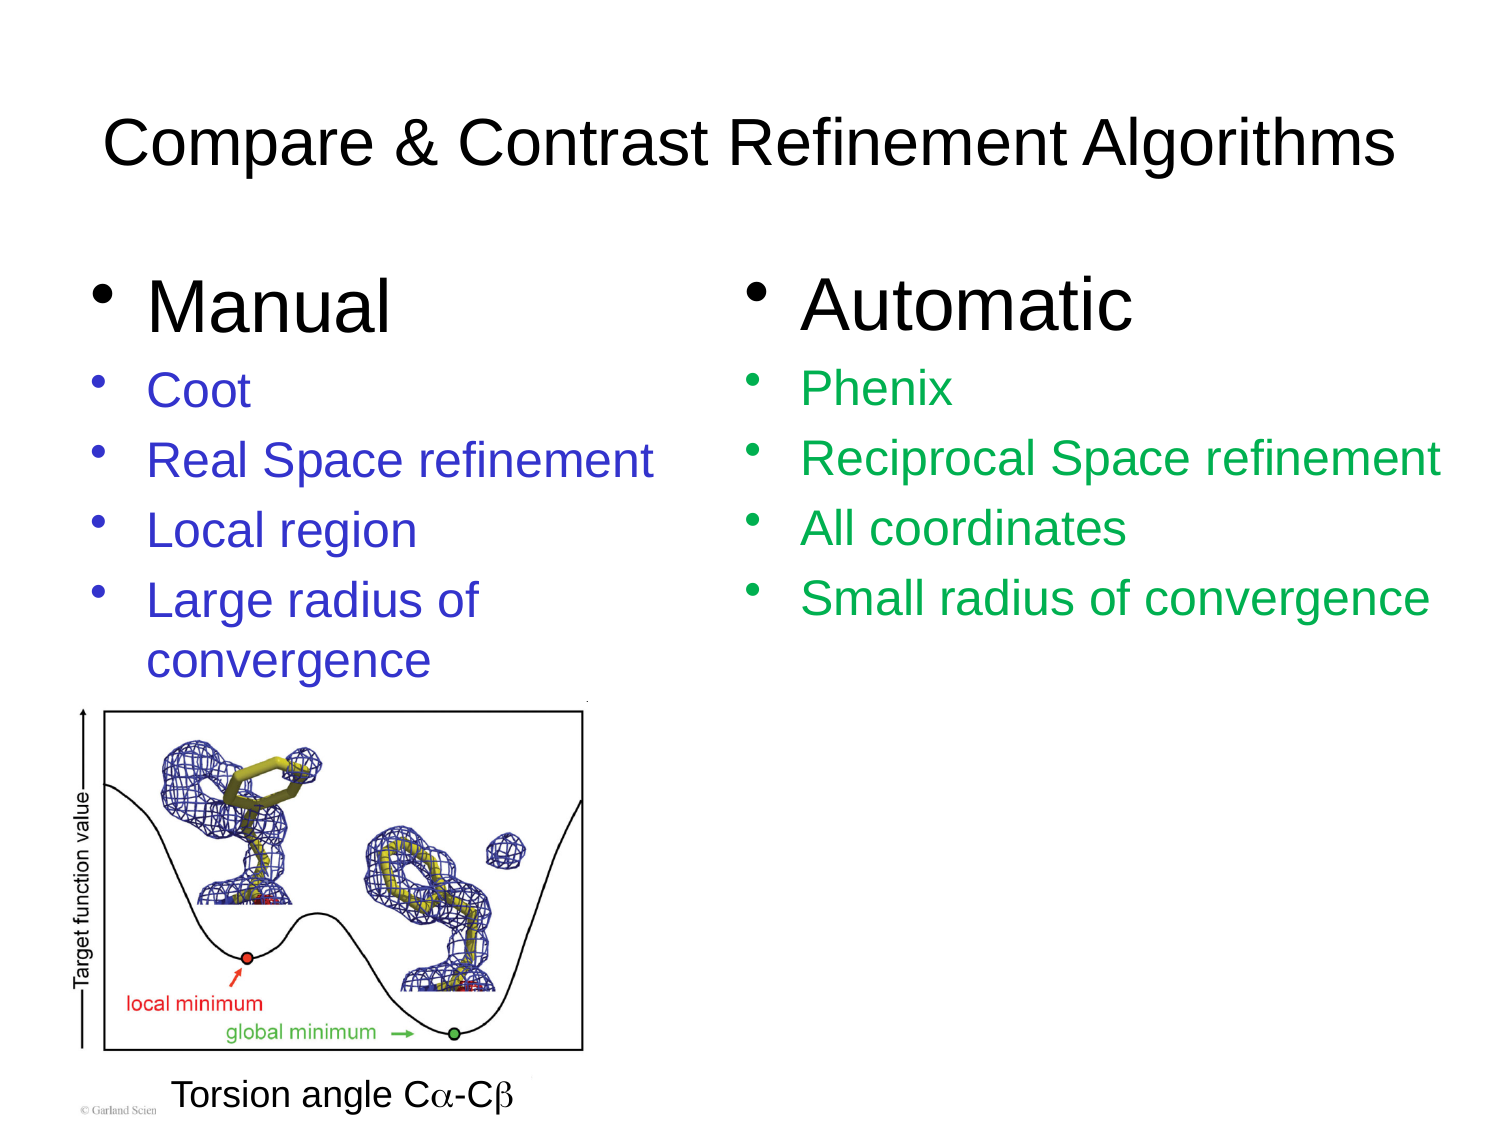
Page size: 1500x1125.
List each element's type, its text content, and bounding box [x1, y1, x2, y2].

list Manual Coot Real Space refinement Local region Large radius of convergence [75, 250, 738, 993]
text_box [66, 700, 588, 1125]
title Compare & Contrast Refinement Algorithms [75, 45, 1425, 233]
list Automatic Phenix Reciprocal Space refinement All coordinates Small radius of convergence [729, 247, 1467, 991]
